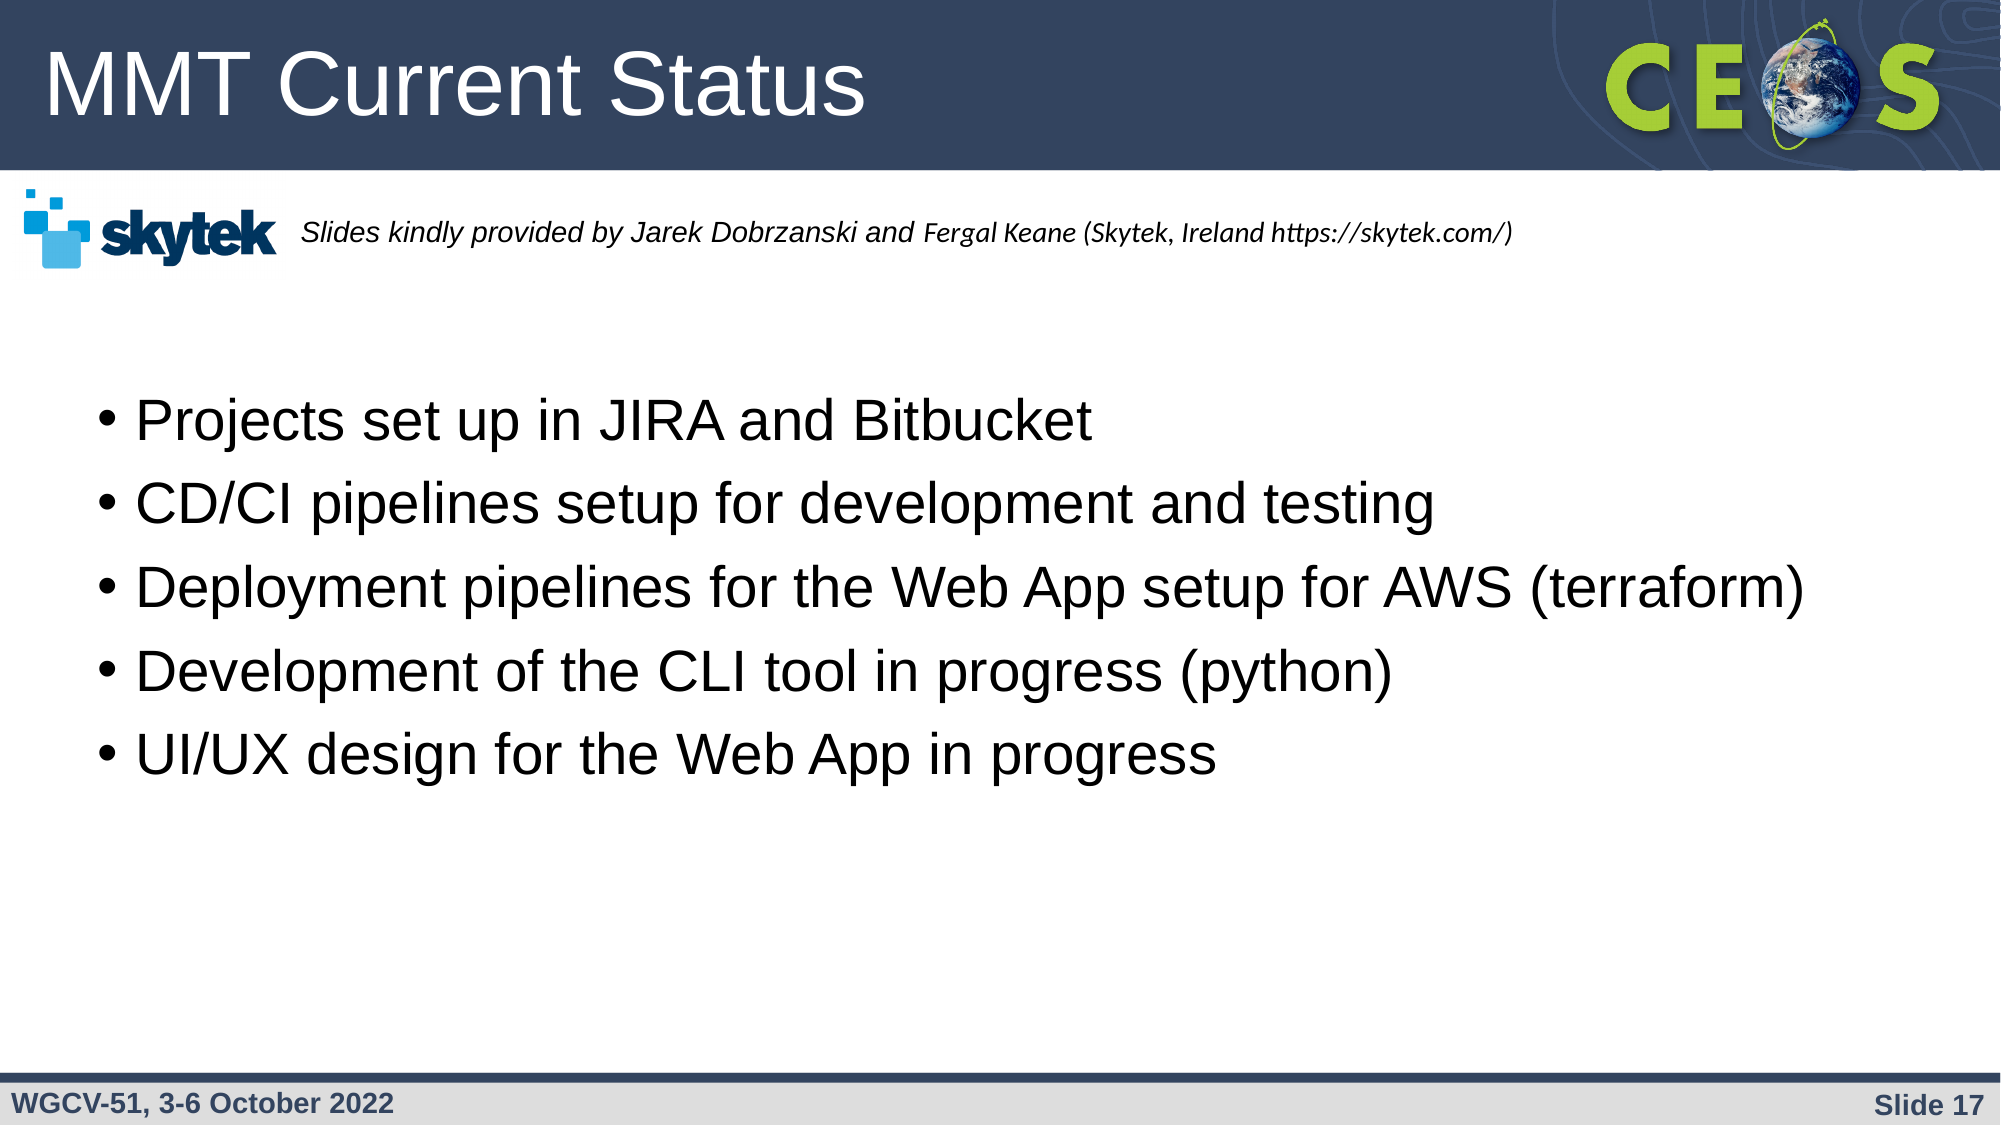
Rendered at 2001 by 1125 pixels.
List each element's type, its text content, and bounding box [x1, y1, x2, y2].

picture [1606, 18, 1939, 150]
text_box Slides kindly provided by Jarek Dobrzanski and Fergal Keane (Skytek, Ireland https://skytek.com/) [290, 206, 1688, 256]
text_box Projects set up in JIRA and Bitbucket CD/CI pipelines setup for development and testing Deployment pipelines for the Web App setup for AWS (terraform) Development of the CLI tool in progress (python) UI/UX design for the Web App in progress [82, 382, 1917, 1097]
title MMT Current Status [28, 28, 1569, 157]
picture [12, 171, 287, 280]
